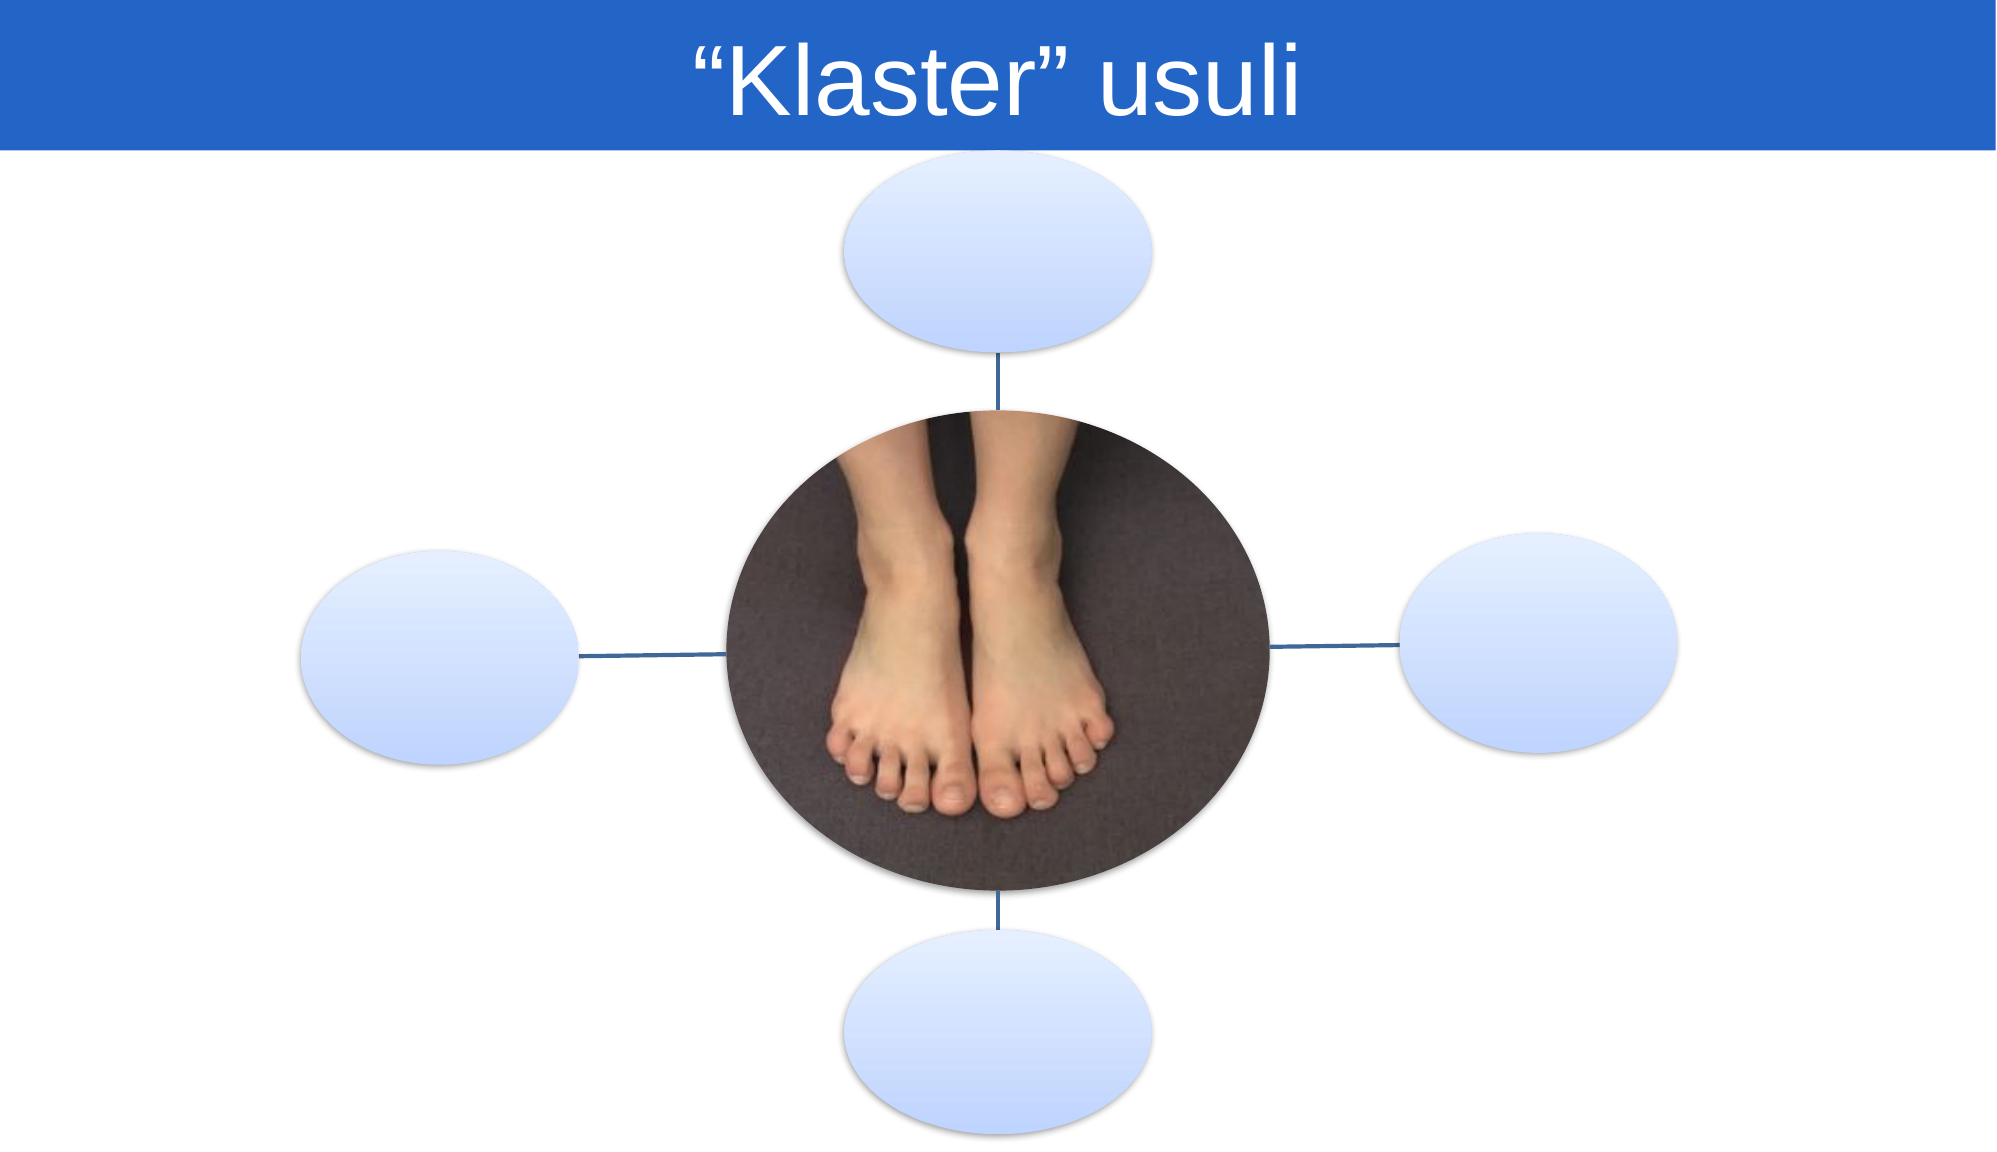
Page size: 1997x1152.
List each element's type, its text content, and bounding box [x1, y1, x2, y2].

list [99, 150, 1897, 1152]
text_box “Klaster” usuli [0, 0, 1996, 151]
